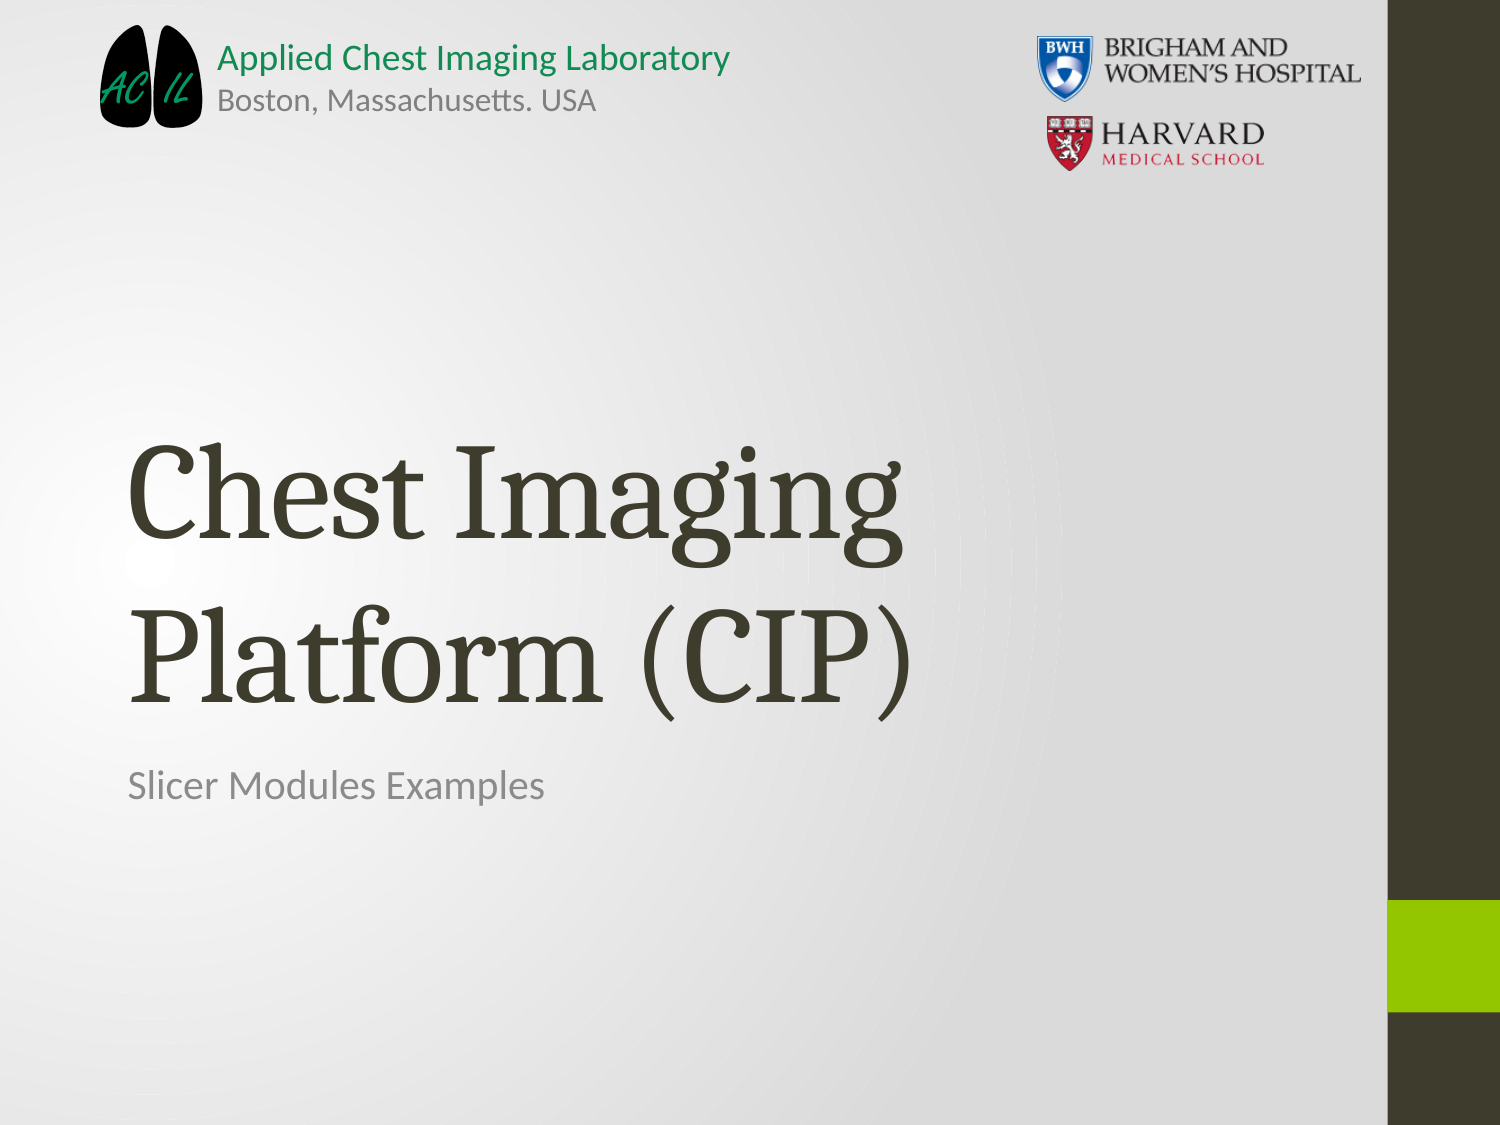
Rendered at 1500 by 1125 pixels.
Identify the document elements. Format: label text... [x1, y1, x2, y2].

picture [1047, 115, 1264, 171]
title Chest Imaging Platform (CIP) [112, 312, 1350, 738]
picture [1036, 35, 1362, 103]
text_box Applied Chest Imaging Laboratory Boston, Massachusetts. USA [213, 25, 837, 126]
subtitle Slicer Modules Examples [112, 750, 1173, 925]
picture [99, 25, 203, 128]
